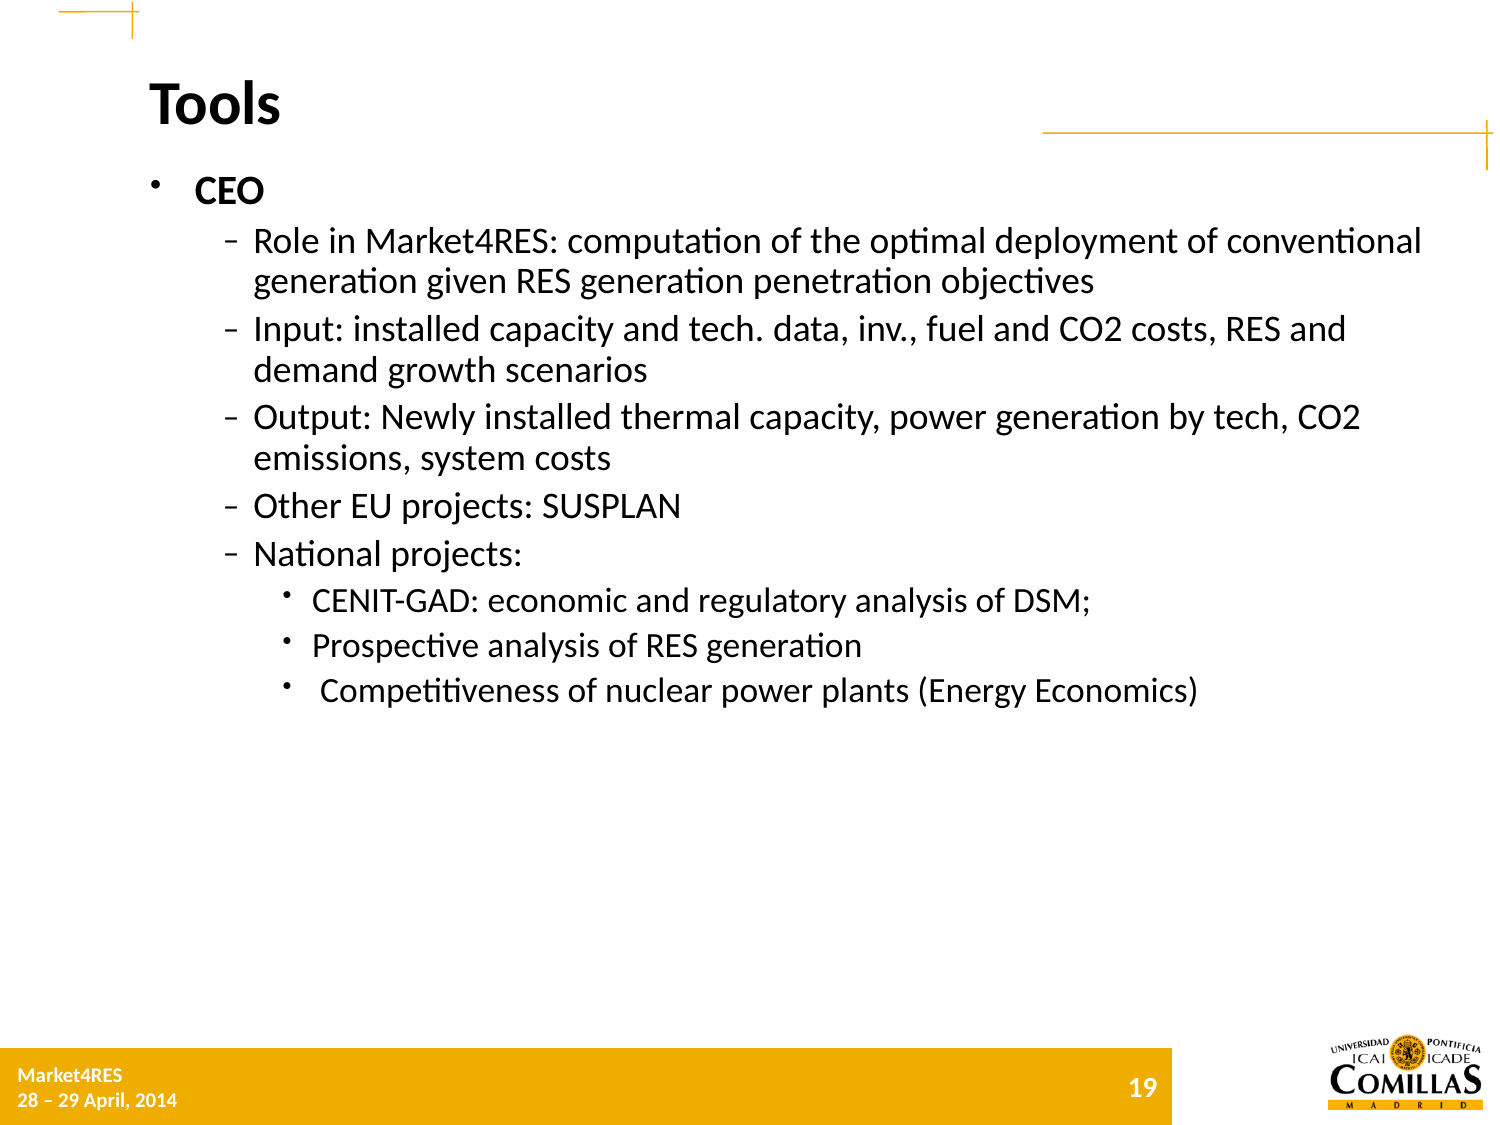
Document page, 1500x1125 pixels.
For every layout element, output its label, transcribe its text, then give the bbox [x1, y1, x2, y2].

title Tools [140, 24, 1486, 142]
picture [1328, 1048, 1483, 1110]
list CEO Role in Market4RES: computation of the optimal deployment of conventional generation given RES generation penetration objectives Input: installed capacity and tech. data, inv., fuel and CO2 costs, RES and demand growth scenarios Output: Newly installed thermal capacity, power generation by tech, CO2 emissions, system costs Other EU projects: SUSPLAN National projects: CENIT-GAD: economic and regulatory analysis of DSM; Prospective analysis of RES generation Competitiveness of nuclear power plants (Energy Economics) [134, 160, 1486, 1048]
